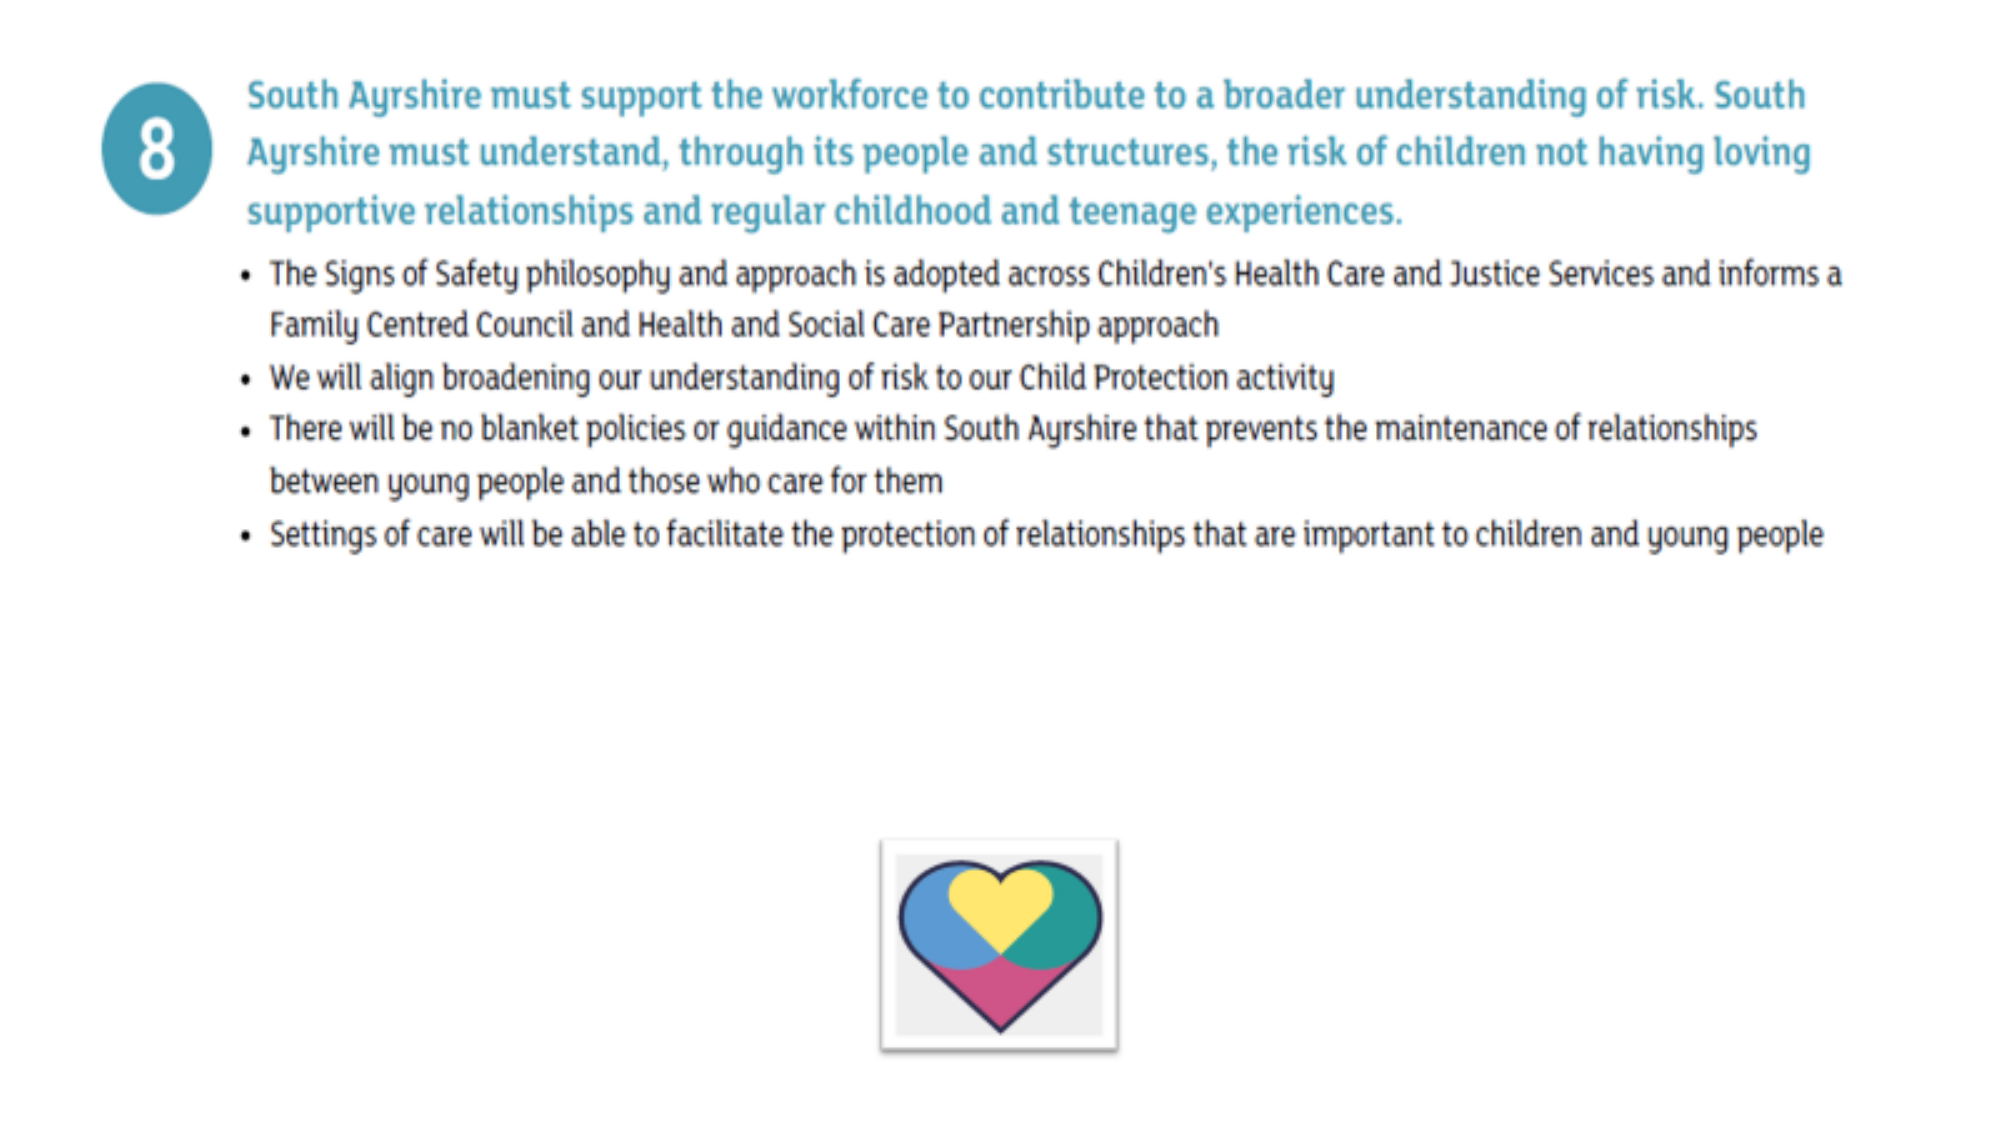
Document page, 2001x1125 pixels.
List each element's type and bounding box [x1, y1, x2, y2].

list [0, 0, 2000, 1125]
